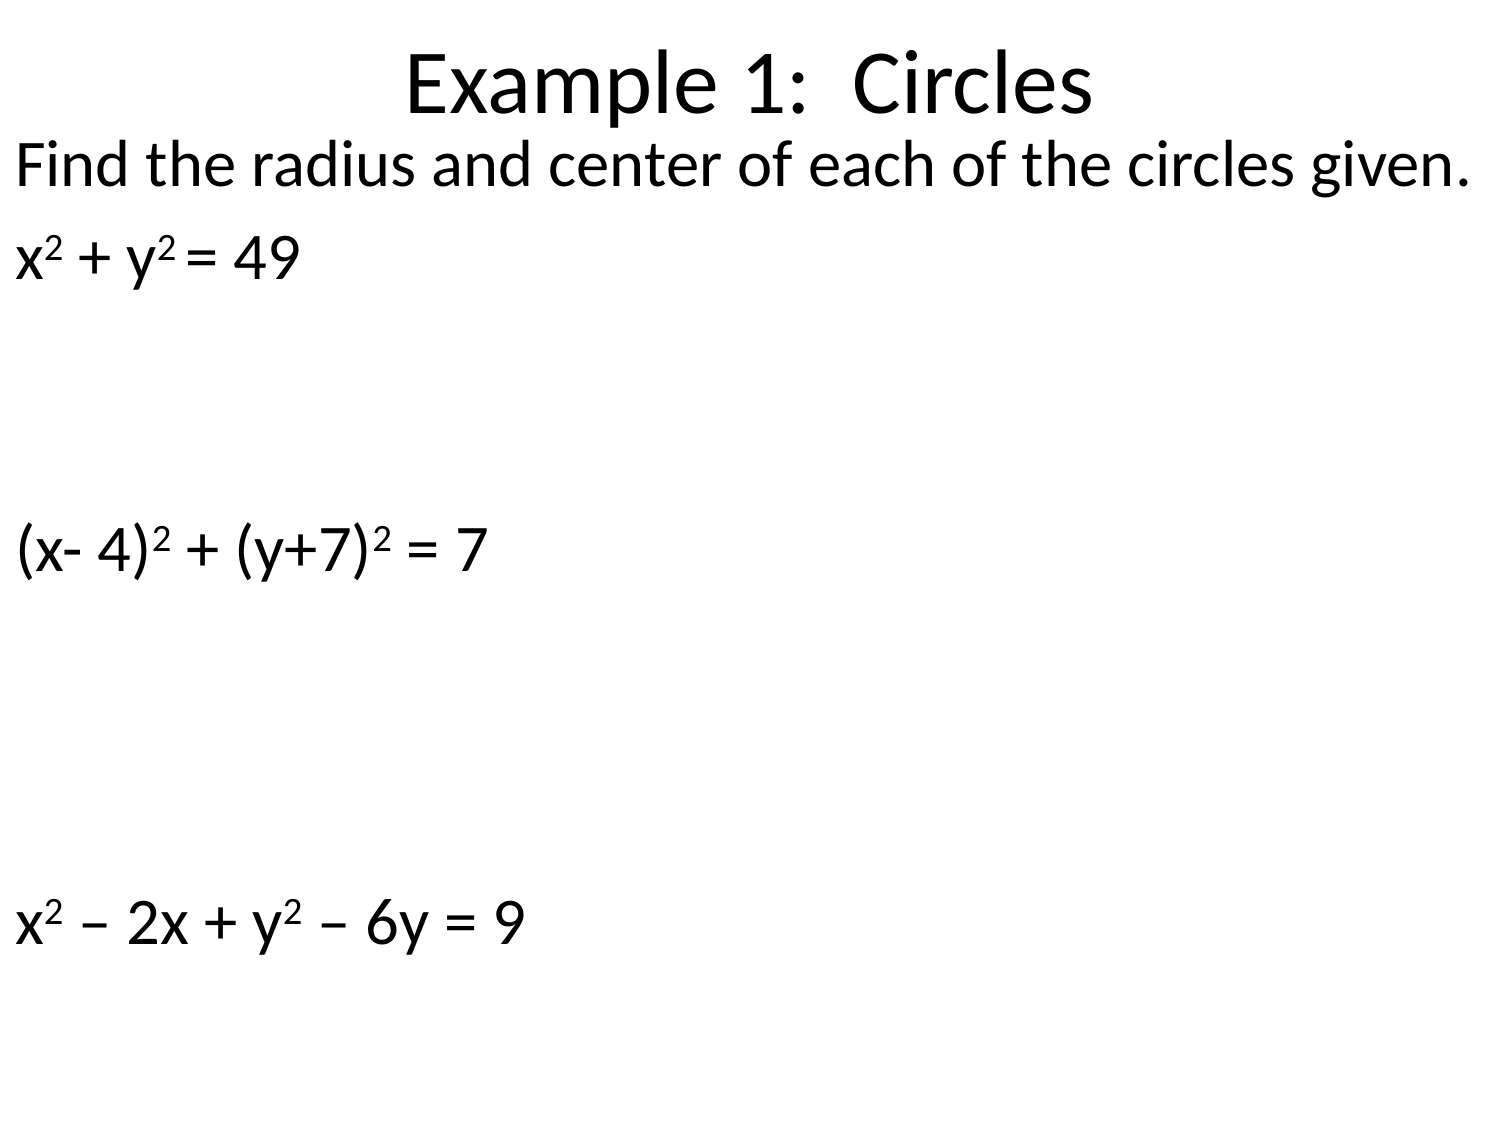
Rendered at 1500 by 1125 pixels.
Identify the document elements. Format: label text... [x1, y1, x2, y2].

list Find the radius and center of each of the circles given. x2 + y2 = 49 (x- 4)2 + (y+7)2 = 7 x2 – 2x + y2 – 6y = 9 [0, 112, 1500, 1005]
title Example 1: Circles [75, 1, 1425, 112]
